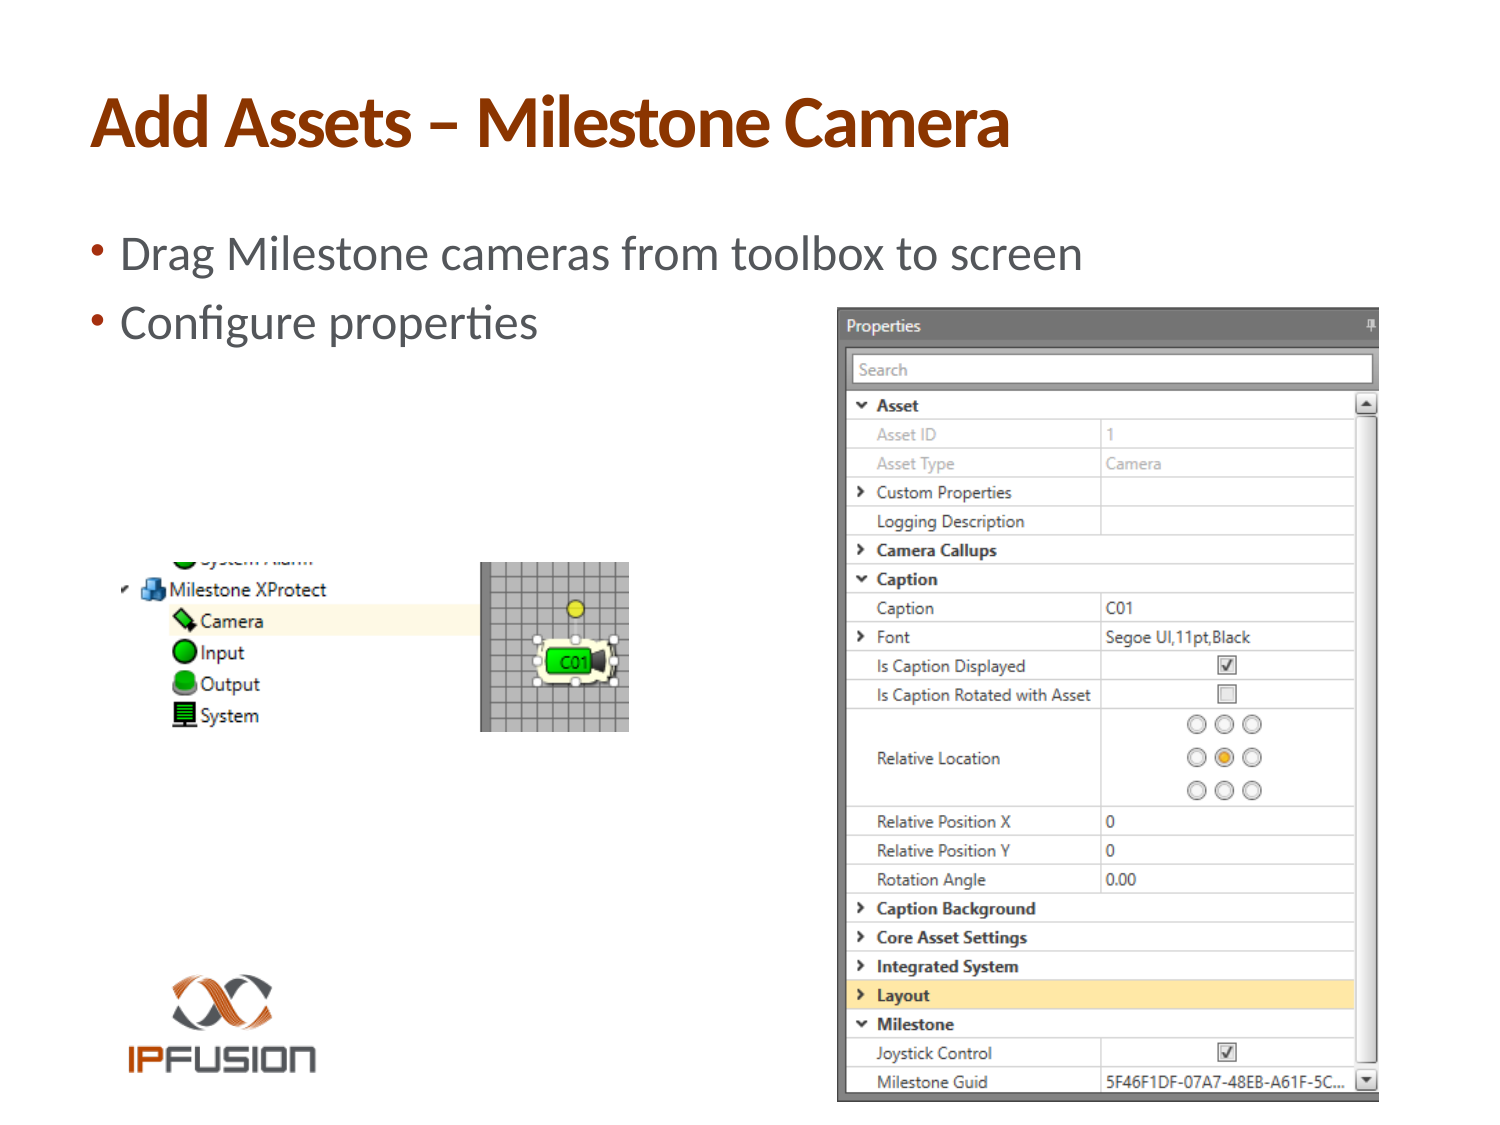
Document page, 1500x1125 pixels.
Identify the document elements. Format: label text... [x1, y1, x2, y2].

picture [112, 1050, 332, 1073]
title Add Assets – Milestone Camera [75, 35, 1425, 200]
picture [120, 562, 630, 732]
list Drag Milestone cameras from toolbox to screen Configure properties [75, 212, 1425, 1050]
picture [837, 306, 1380, 1103]
